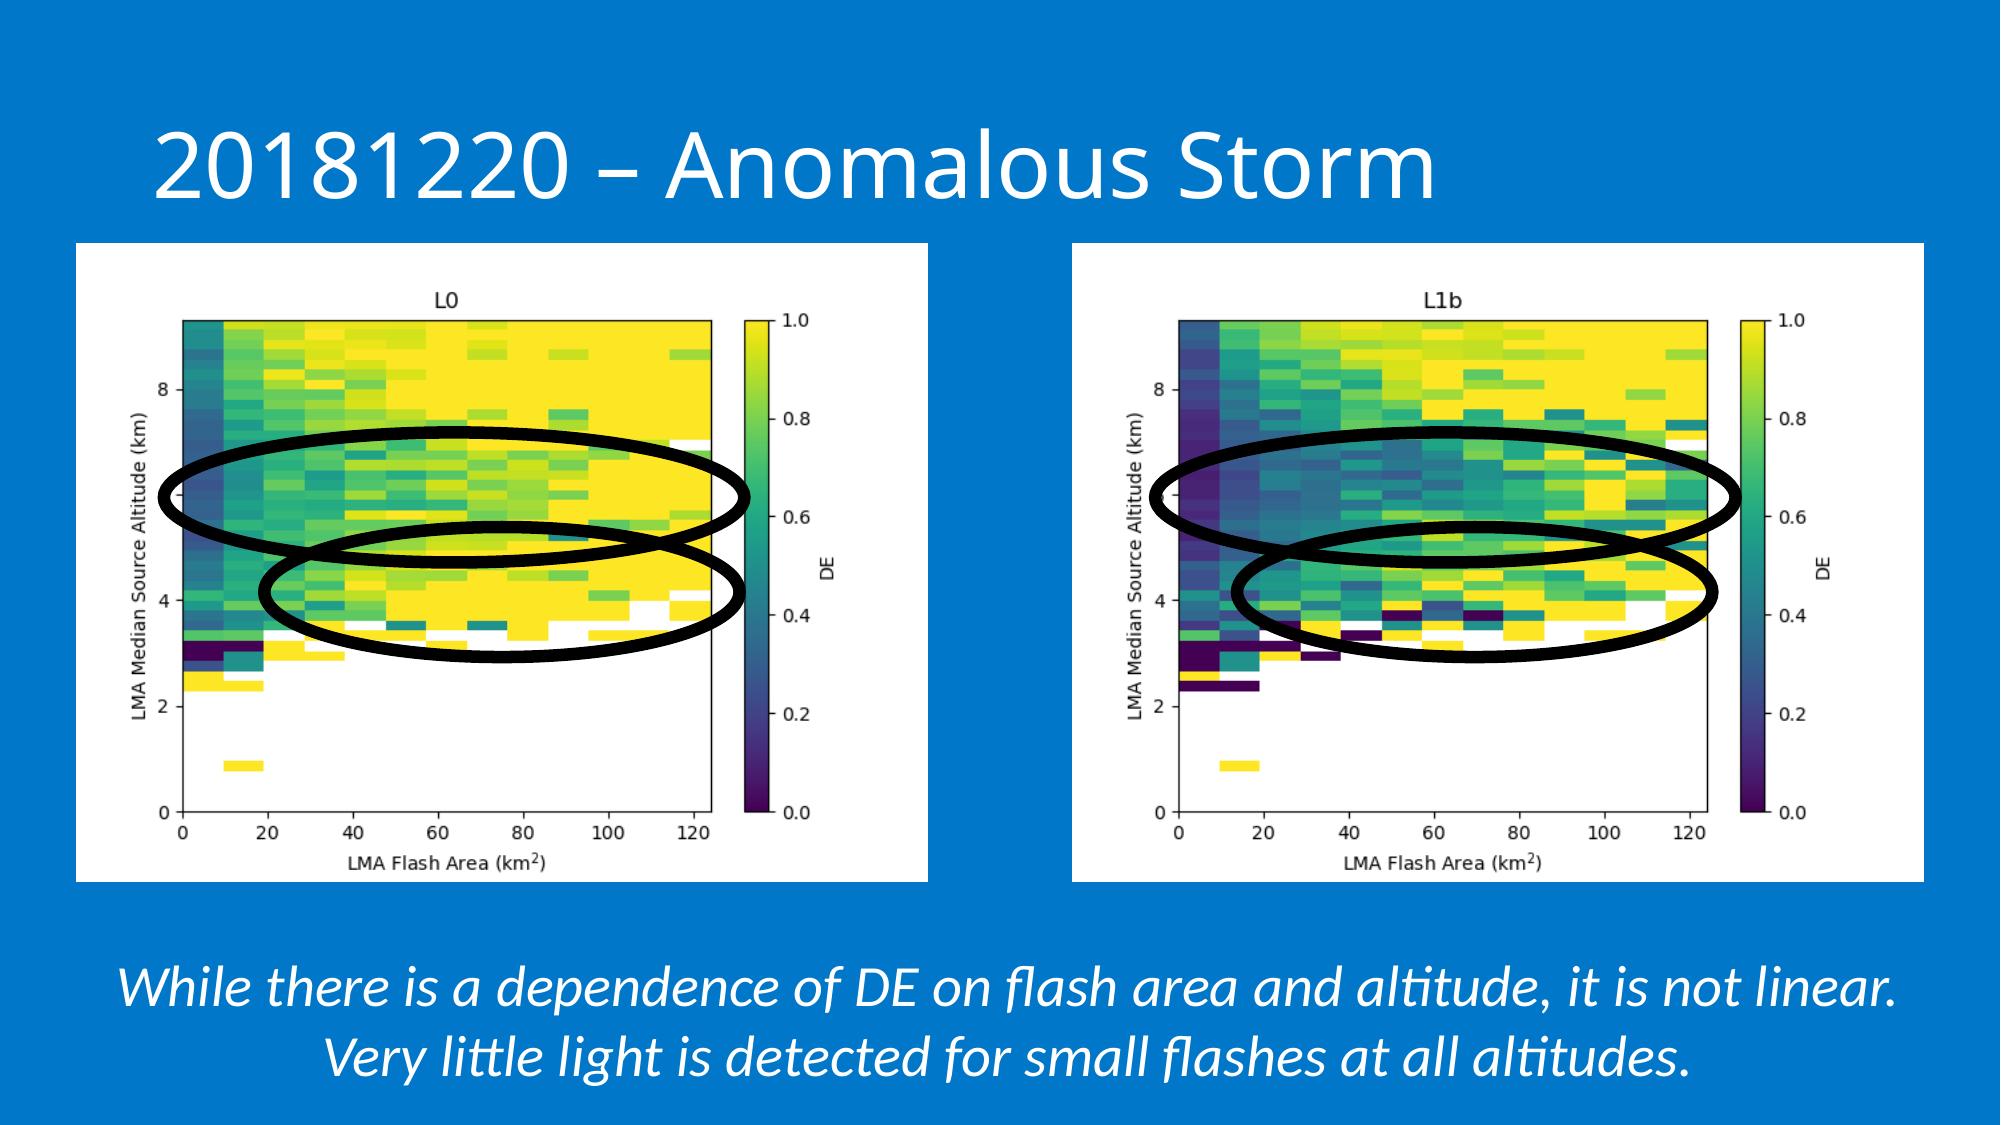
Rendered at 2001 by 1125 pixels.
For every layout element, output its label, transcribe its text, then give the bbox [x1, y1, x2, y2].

picture [1071, 243, 1924, 882]
picture [76, 243, 928, 882]
title 20181220 – Anomalous Storm [137, 59, 1863, 278]
text_box While there is a dependence of DE on flash area and altitude, it is not linear. Very little light is detected for small flashes at all altitudes. [76, 940, 1940, 1095]
